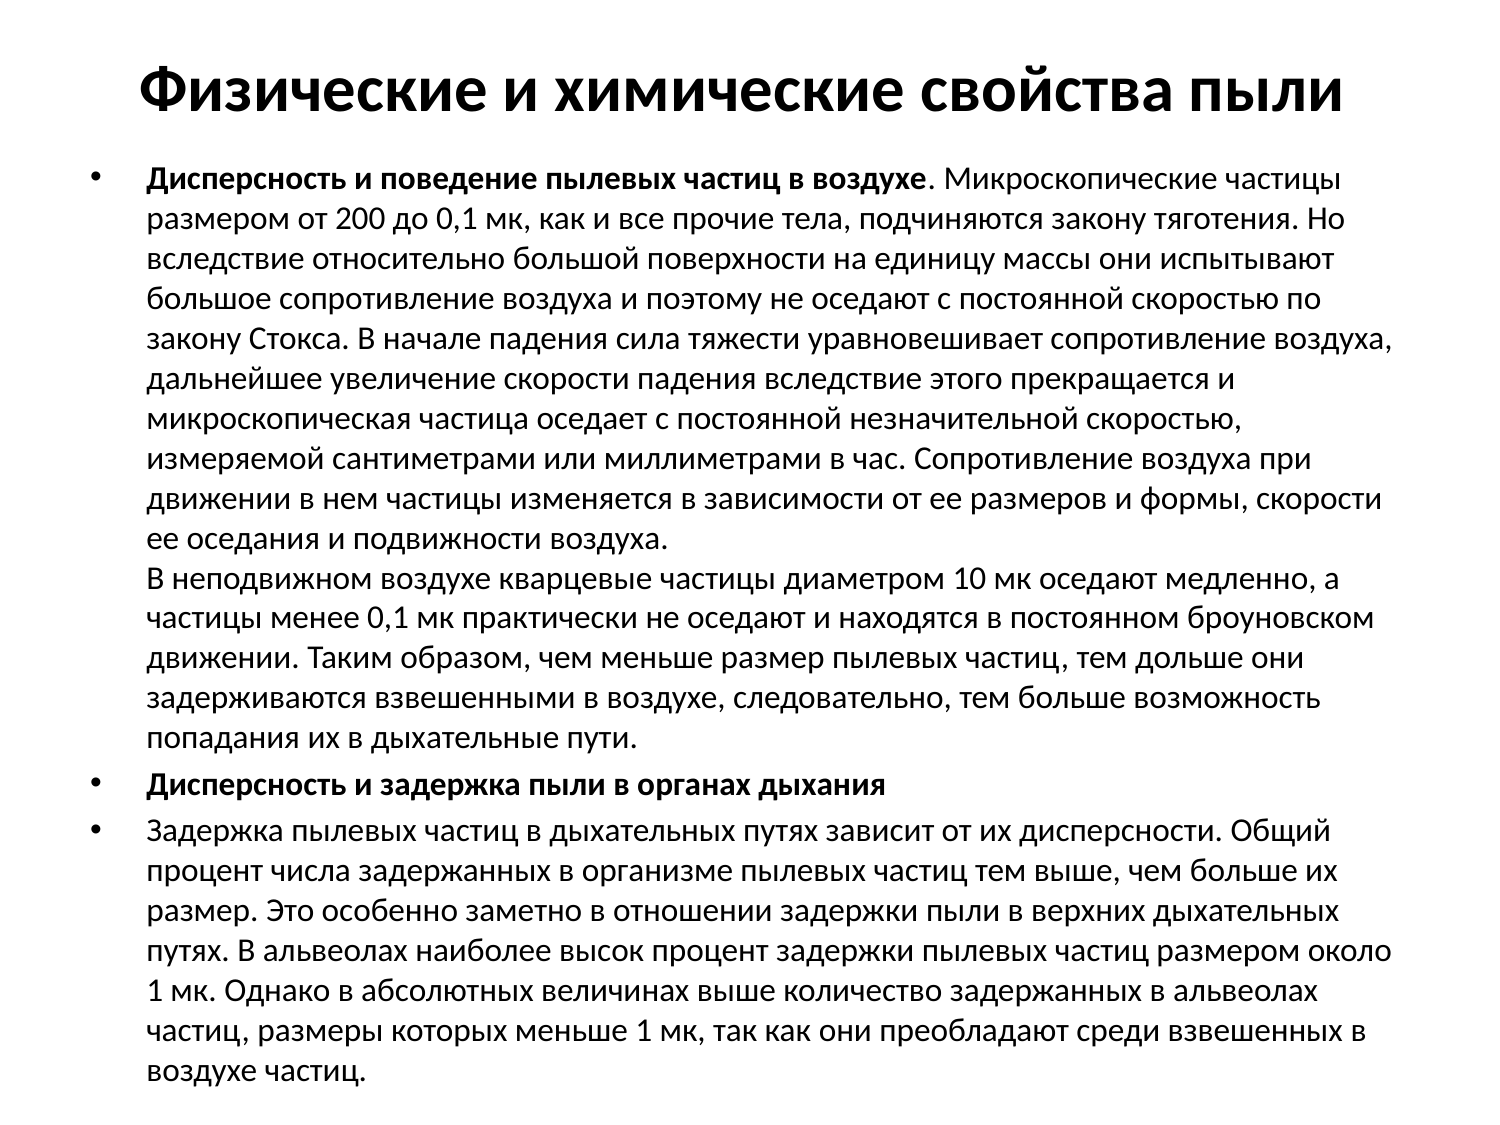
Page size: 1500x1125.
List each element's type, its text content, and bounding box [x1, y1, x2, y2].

title Физические и химические свойства пыли [75, 45, 1425, 126]
list Дисперсность и поведение пылевых частиц в воздухе. Микроскопические частицы размером от 200 до 0,1 мк, как и все прочие тела, подчиняются закону тяготения. Но вследствие относительно большой поверхности на единицу массы они испытывают большое сопротивление воздуха и поэтому не оседают с постоянной скоростью по закону Стокса. В начале падения сила тяжести уравновешивает сопротивление воздуха, дальнейшее увеличение скорости падения вследствие этого прекращается и микроскопическая частица оседает с постоянной незначительной скоростью, измеряемой сантиметрами или миллиметрами в час. Сопротивление воздуха при движении в нем частицы изменяется в зависимости от ее размеров и формы, скорости ее оседания и подвижности воздуха. В неподвижном воздухе кварцевые частицы диаметром 10 мк оседают медленно, а частицы менее 0,1 мк практически не оседают и находятся в постоянном броуновском движении. Таким образом, чем меньше размер пылевых частиц, тем дольше они задерживаются взвешенными в воздухе, следовательно, тем больше возможность попадания их в дыхательные пути. Дисперсность и задержка пыли в органах дыхания Задержка пылевых частиц в дыхательных путях зависит от их дисперсности. Общий процент числа задержанных в организме пылевых частиц тем выше, чем больше их размер. Это особенно заметно в отношении задержки пыли в верхних дыхательных путях. В альвеолах наиболее высок процент задержки пылевых частиц размером около 1 мк. Однако в абсолютных величинах выше количество задержанных в альвеолах частиц, размеры которых меньше 1 мк, так как они преобладают среди взвешенных в воздухе частиц. [75, 149, 1425, 1125]
